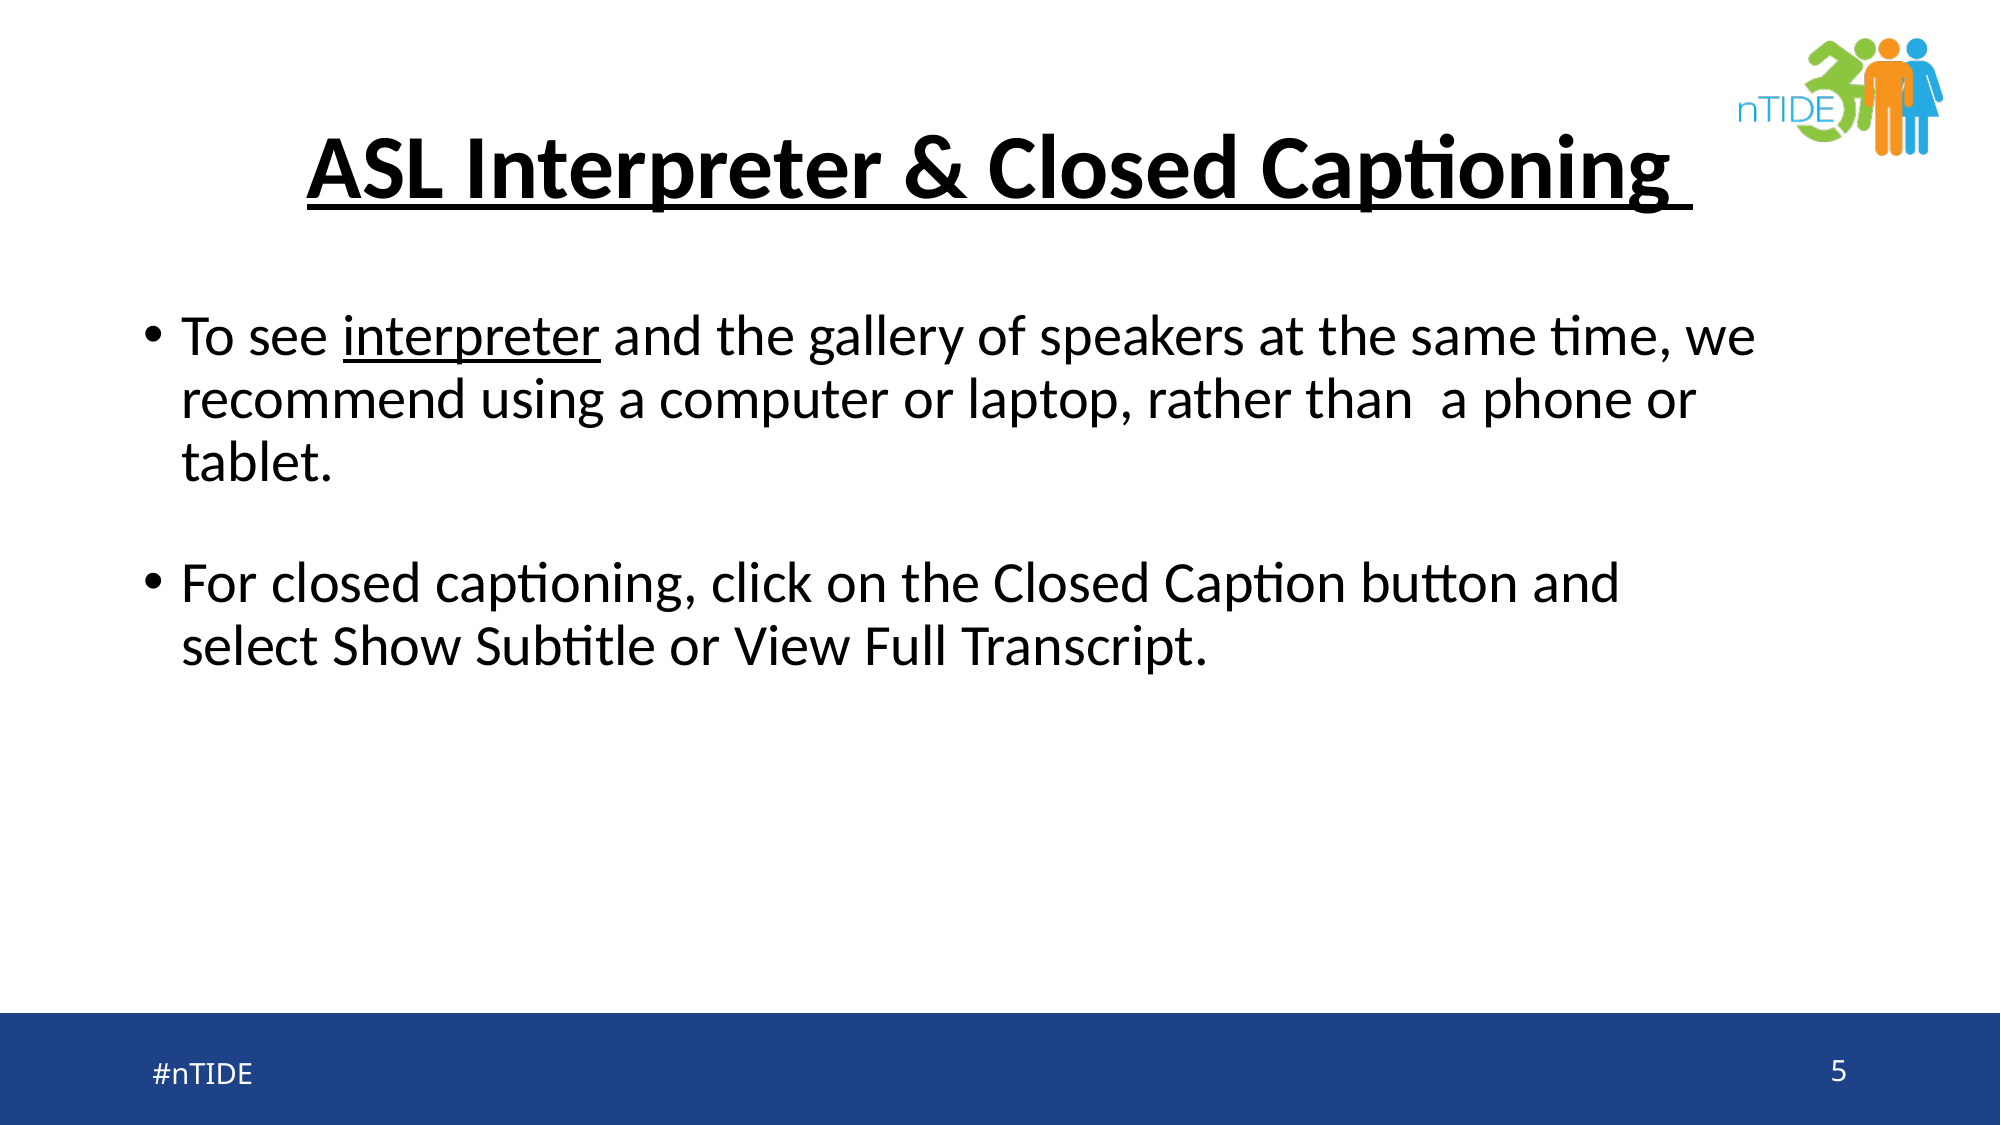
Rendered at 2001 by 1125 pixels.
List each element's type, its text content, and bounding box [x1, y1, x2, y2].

slide_number 5 [1412, 1042, 1863, 1103]
slide_number #nTIDE [137, 1042, 588, 1103]
picture [1731, 34, 1952, 167]
title ASL Interpreter & Closed Captioning [137, 59, 1863, 278]
list To see interpreter and the gallery of speakers at the same time, we recommend using a computer or laptop, rather than a phone or tablet. For closed captioning, click on the Closed Caption button and select Show Subtitle or View Full Transcript. [128, 297, 1786, 1012]
